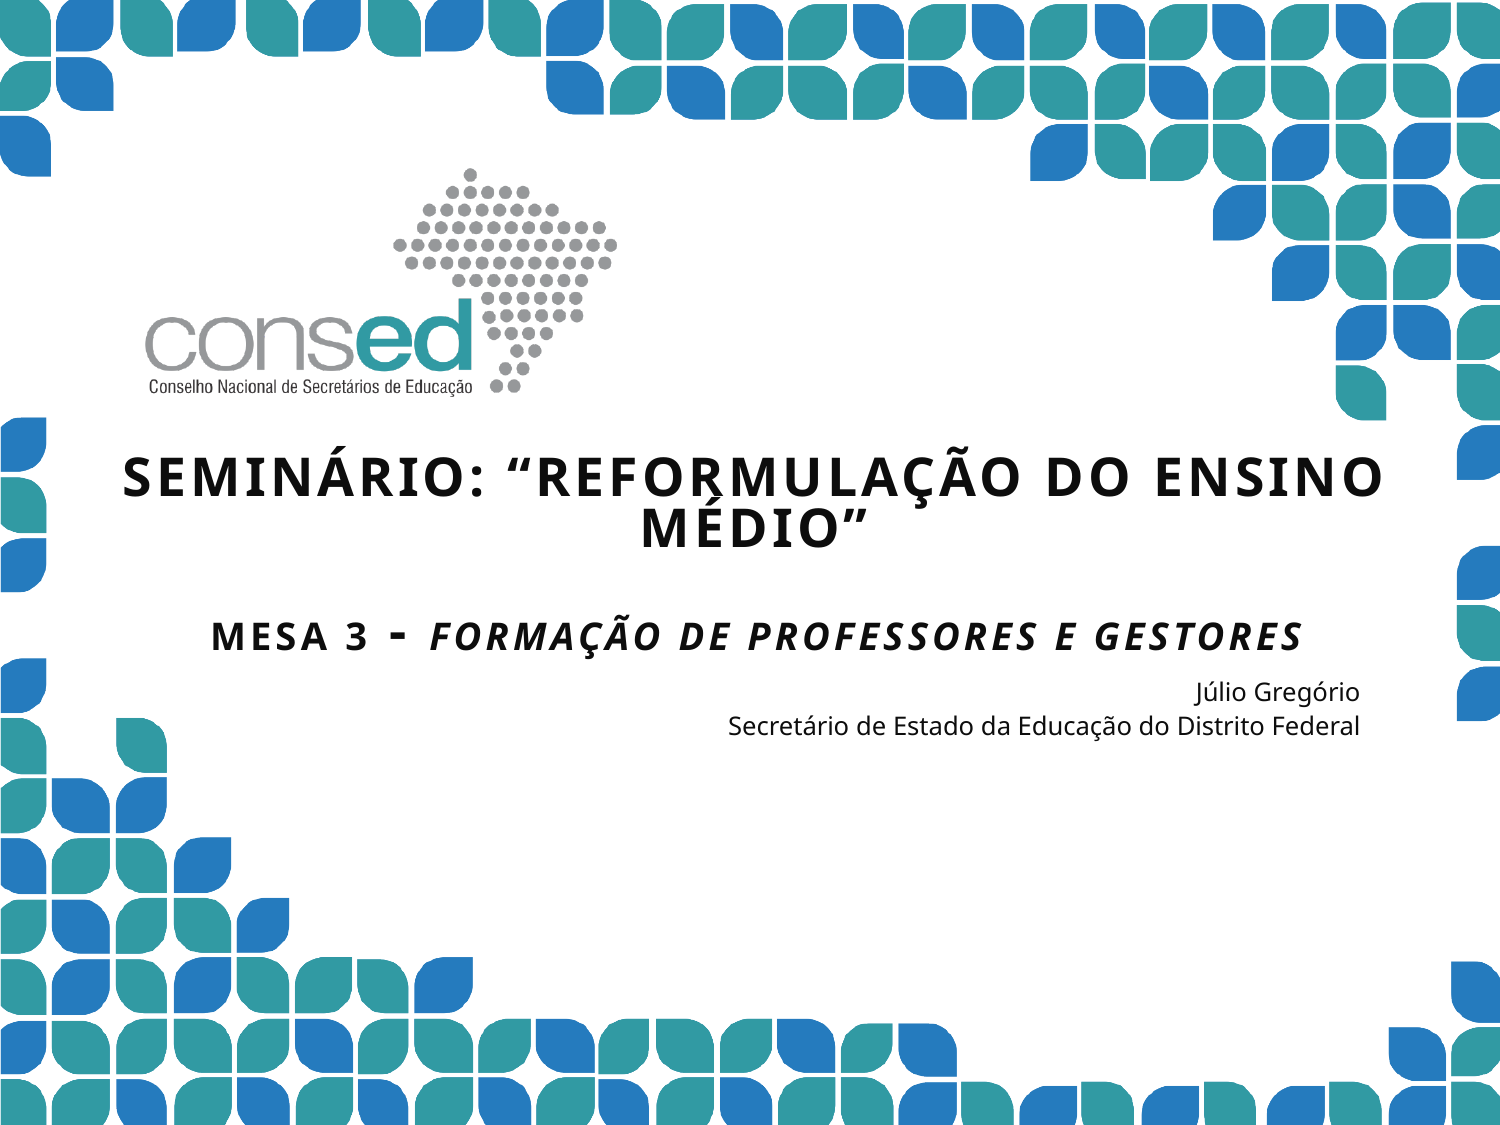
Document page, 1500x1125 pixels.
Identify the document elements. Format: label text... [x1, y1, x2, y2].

text_box Seminário: “REFORMULAÇÃO DO ENSINO MÉDIO” Mesa 3 - formação de Professores e Gestores [53, 373, 1459, 669]
subtitle Júlio Gregório Secretário de Estado da Educação do Distrito Federal [419, 669, 1376, 749]
picture [2, 0, 1500, 1125]
